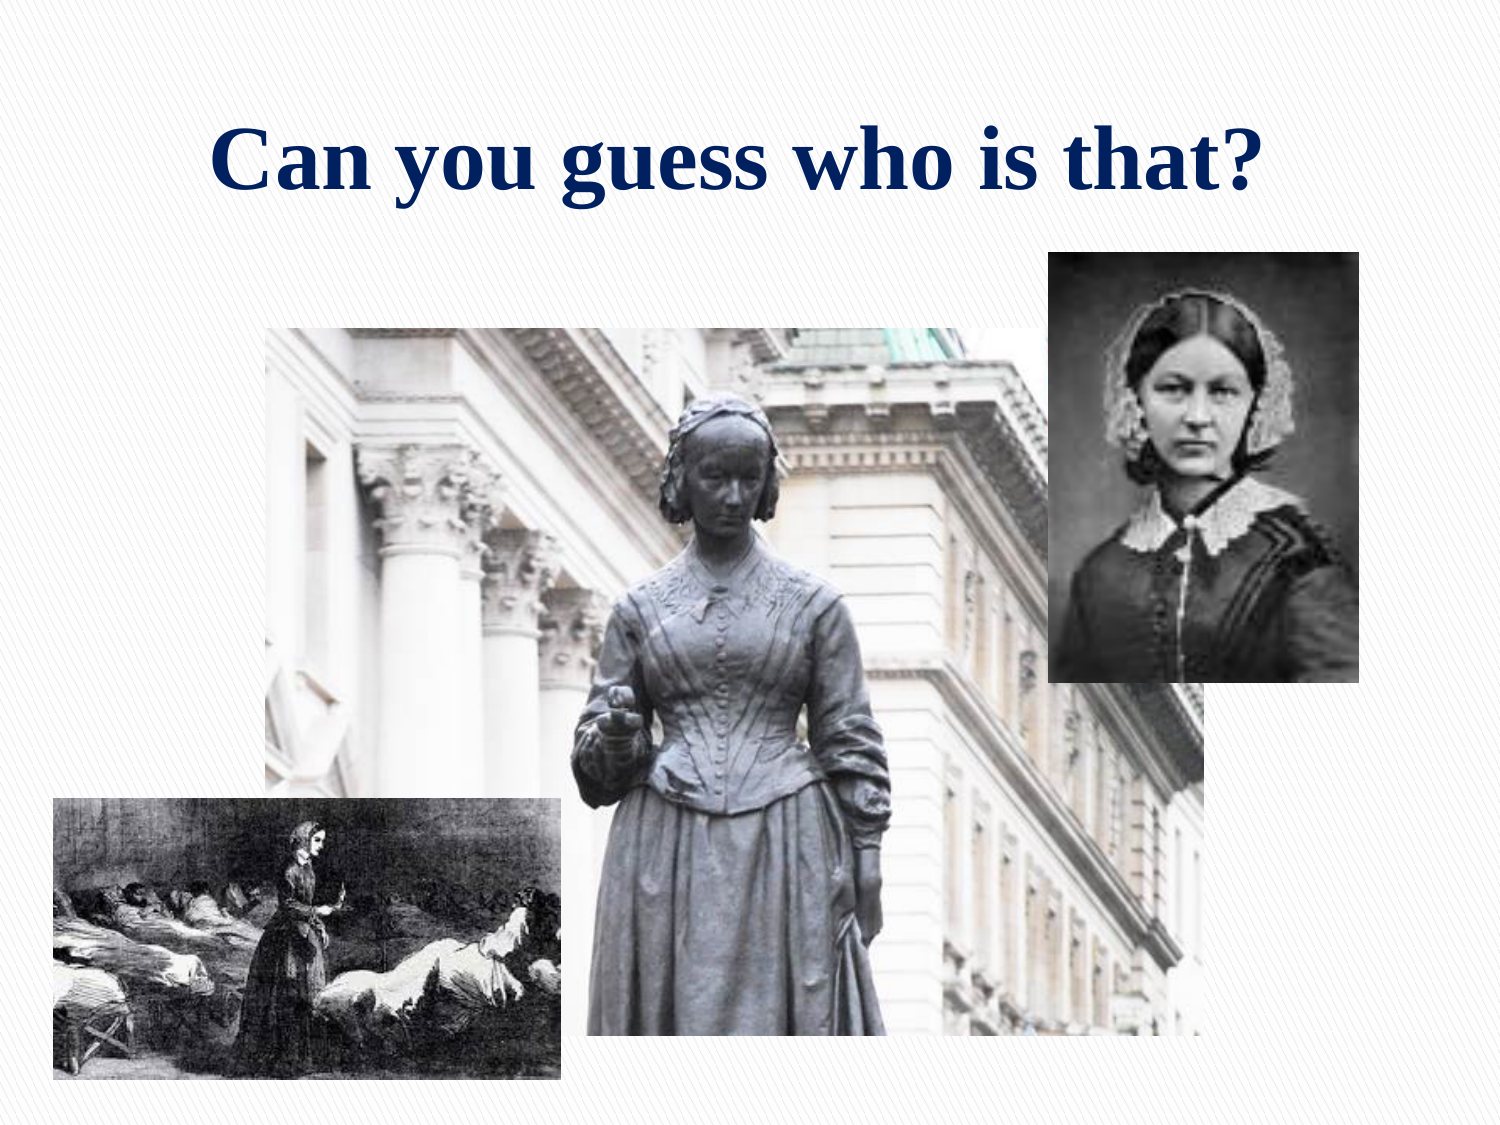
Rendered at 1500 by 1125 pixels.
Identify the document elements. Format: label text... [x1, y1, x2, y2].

picture [52, 252, 1359, 1080]
list Can you guess who is that? ? [53, 90, 1447, 1024]
